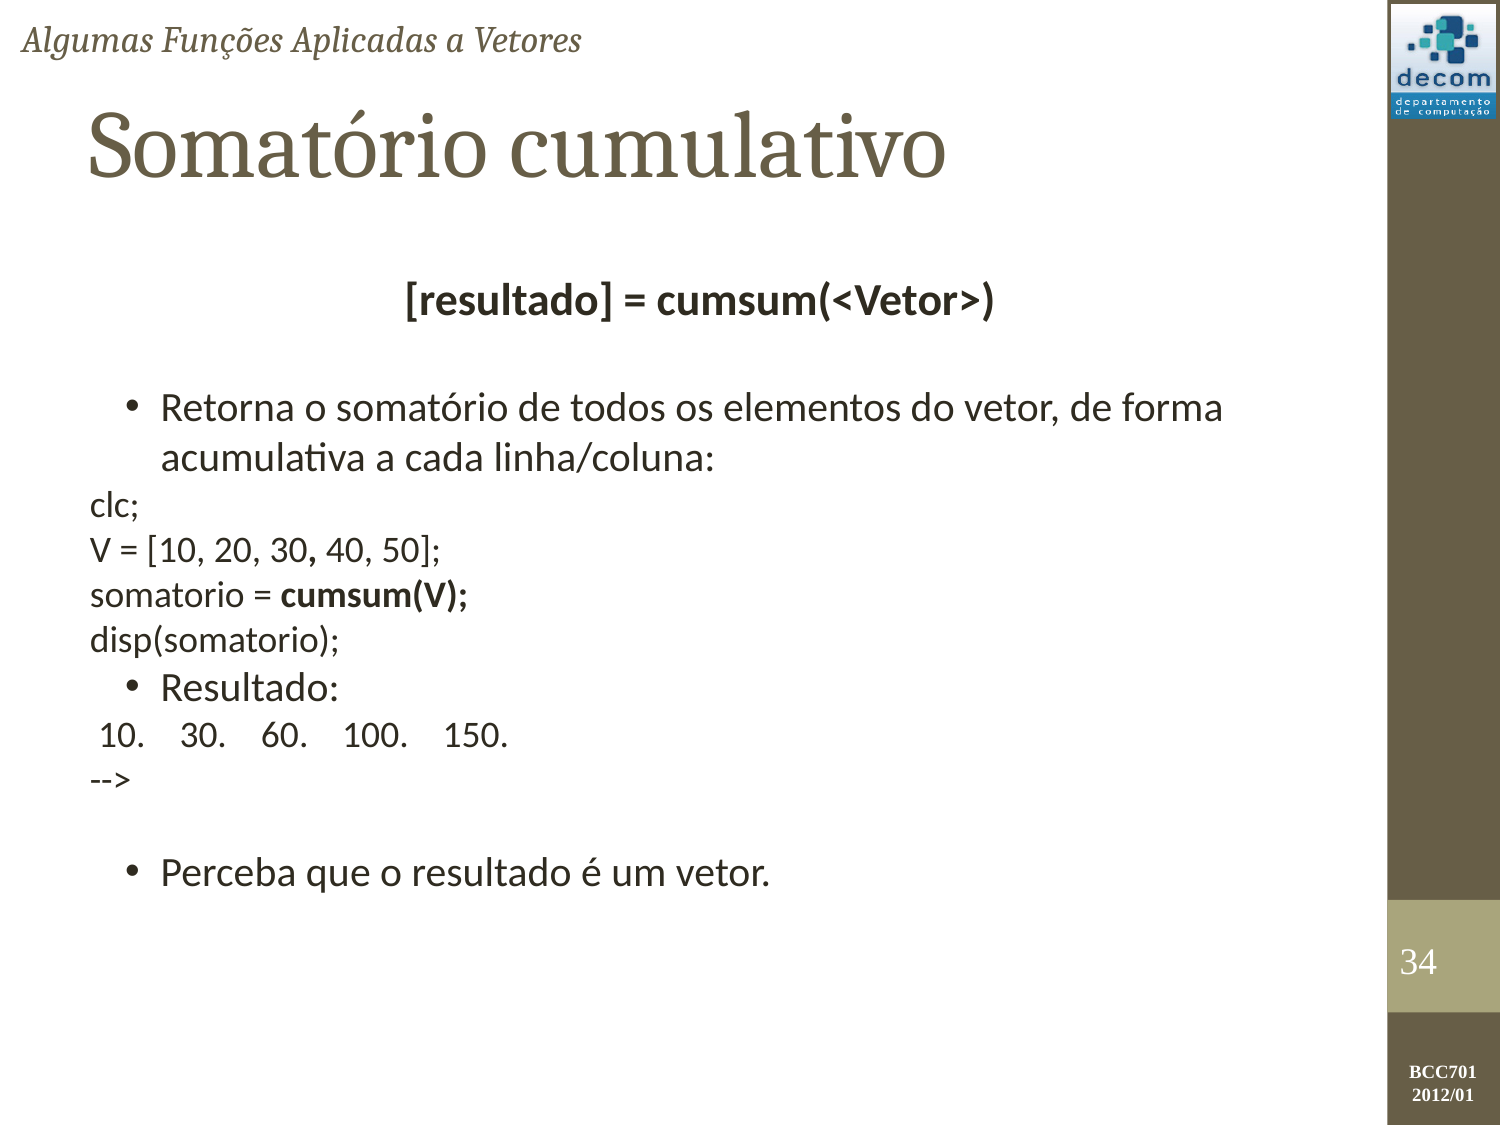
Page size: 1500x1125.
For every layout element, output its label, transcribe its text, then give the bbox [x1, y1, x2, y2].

text_box Algumas Funções Aplicadas a Vetores [6, 11, 1255, 63]
text_box <number> [1399, 926, 1490, 992]
picture [1391, 4, 1496, 119]
text_box Somatório cumulativo [74, 45, 1325, 233]
text_box [resultado] = cumsum(<Vetor>) Retorna o somatório de todos os elementos do vetor, de forma acumulativa a cada linha/coluna: clc; V = [10, 20, 30, 40, 50]; somatorio = cumsum(V); disp(somatorio); Resultado: 10. 30. 60. 100. 150. --> Perceba que o resultado é um vetor. [74, 262, 1325, 1050]
